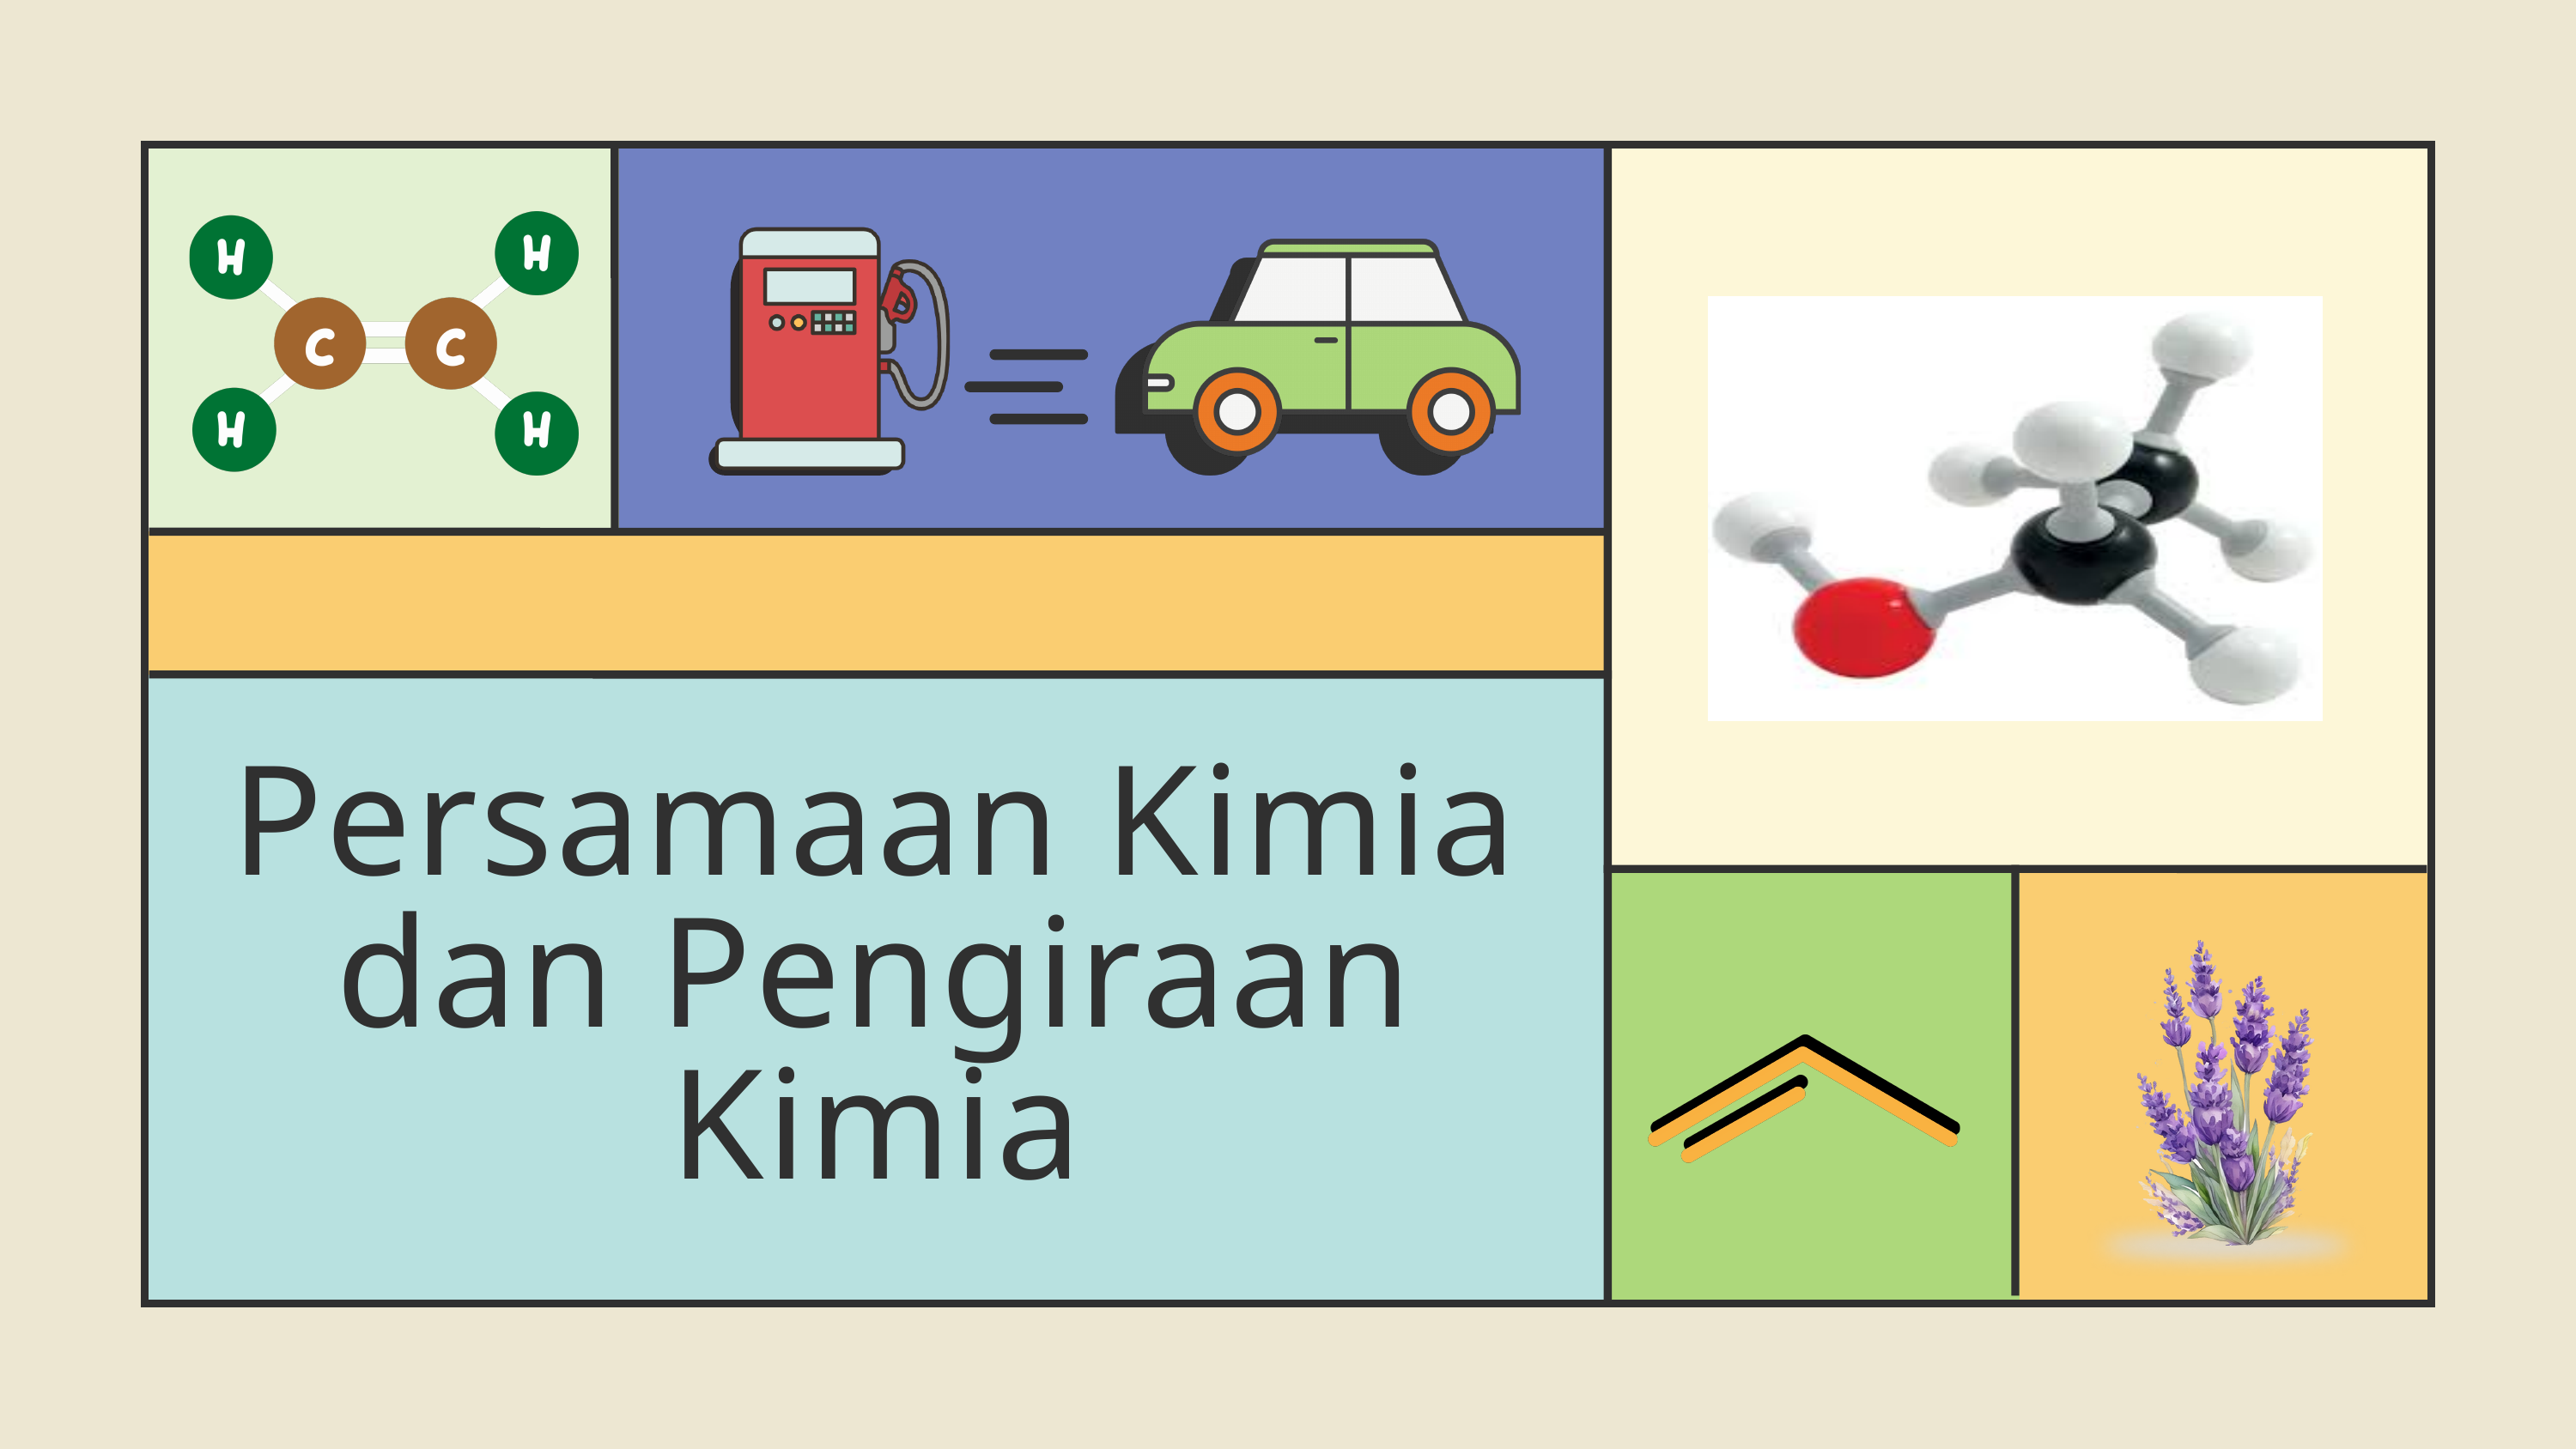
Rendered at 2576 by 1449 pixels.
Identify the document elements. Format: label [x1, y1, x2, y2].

text_box [1115, 239, 1522, 476]
text_box [969, 350, 1084, 424]
picture [1708, 295, 2323, 721]
text_box [144, 144, 2432, 1304]
text_box [708, 227, 951, 476]
